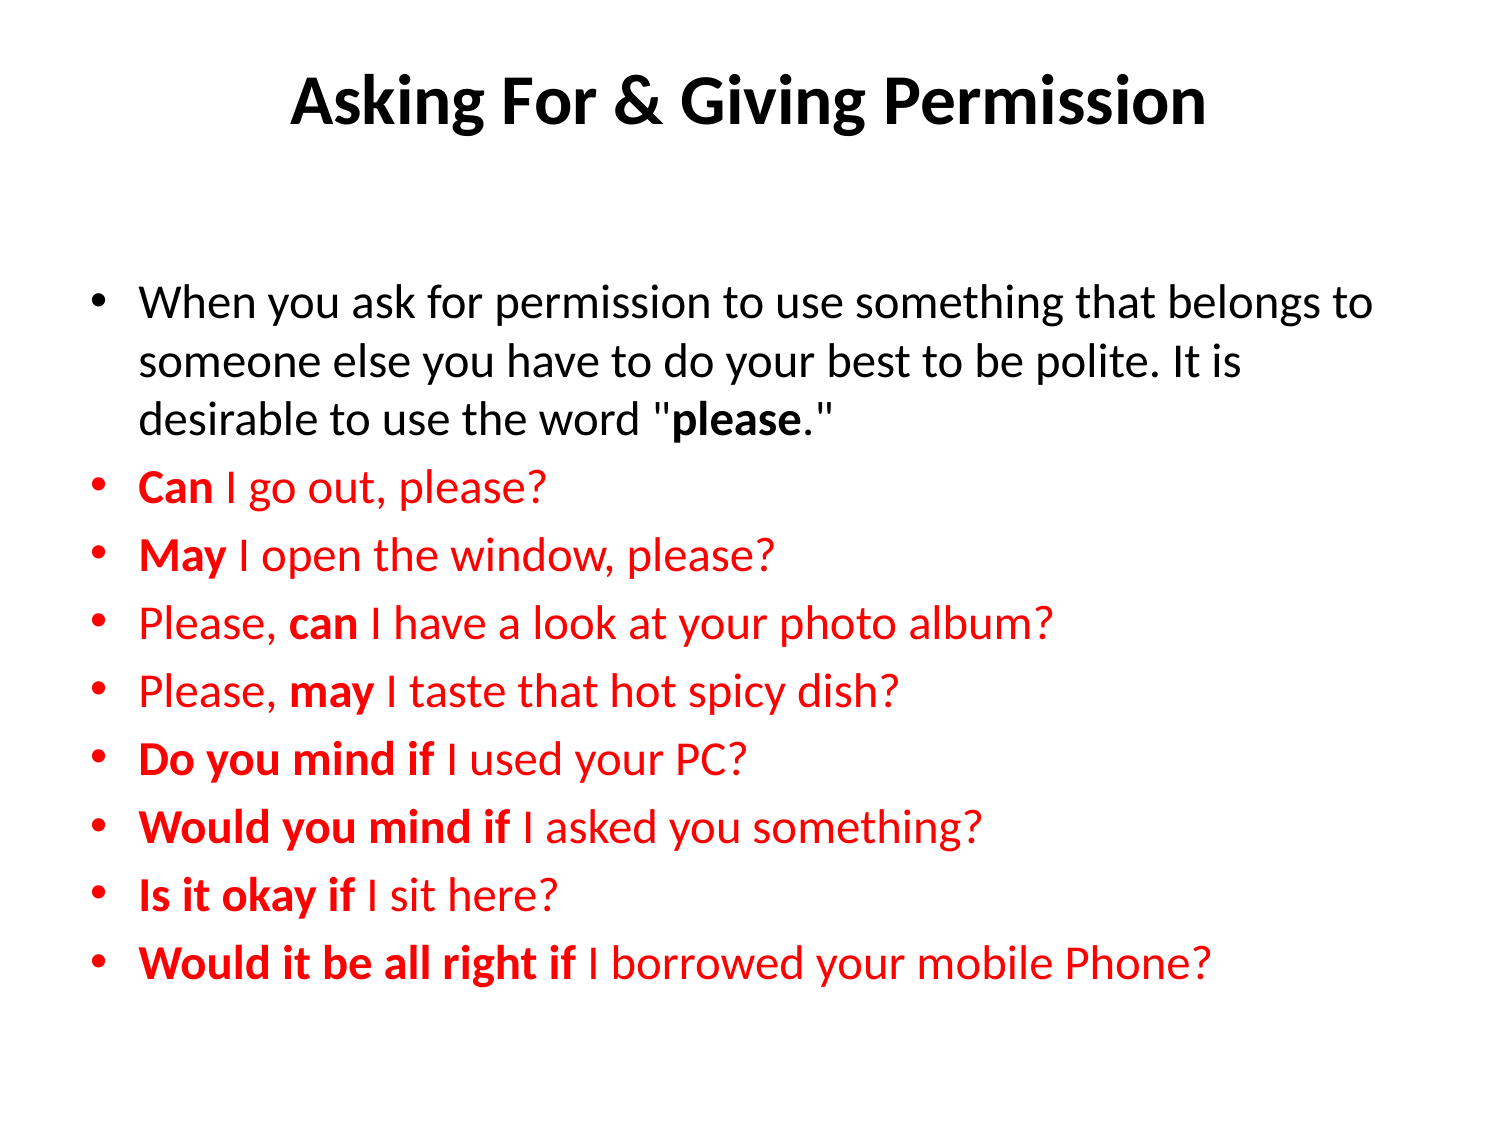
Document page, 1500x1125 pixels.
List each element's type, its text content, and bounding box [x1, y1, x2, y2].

title Asking For & Giving Permission [75, 45, 1425, 233]
list When you ask for permission to use something that belongs to someone else you have to do your best to be polite. It is desirable to use the word "please." Can I go out, please? May I open the window, please? Please, can I have a look at your photo album? Please, may I taste that hot spicy dish? Do you mind if I used your PC? Would you mind if I asked you something? Is it okay if I sit here? Would it be all right if I borrowed your mobile Phone? [75, 262, 1425, 1005]
